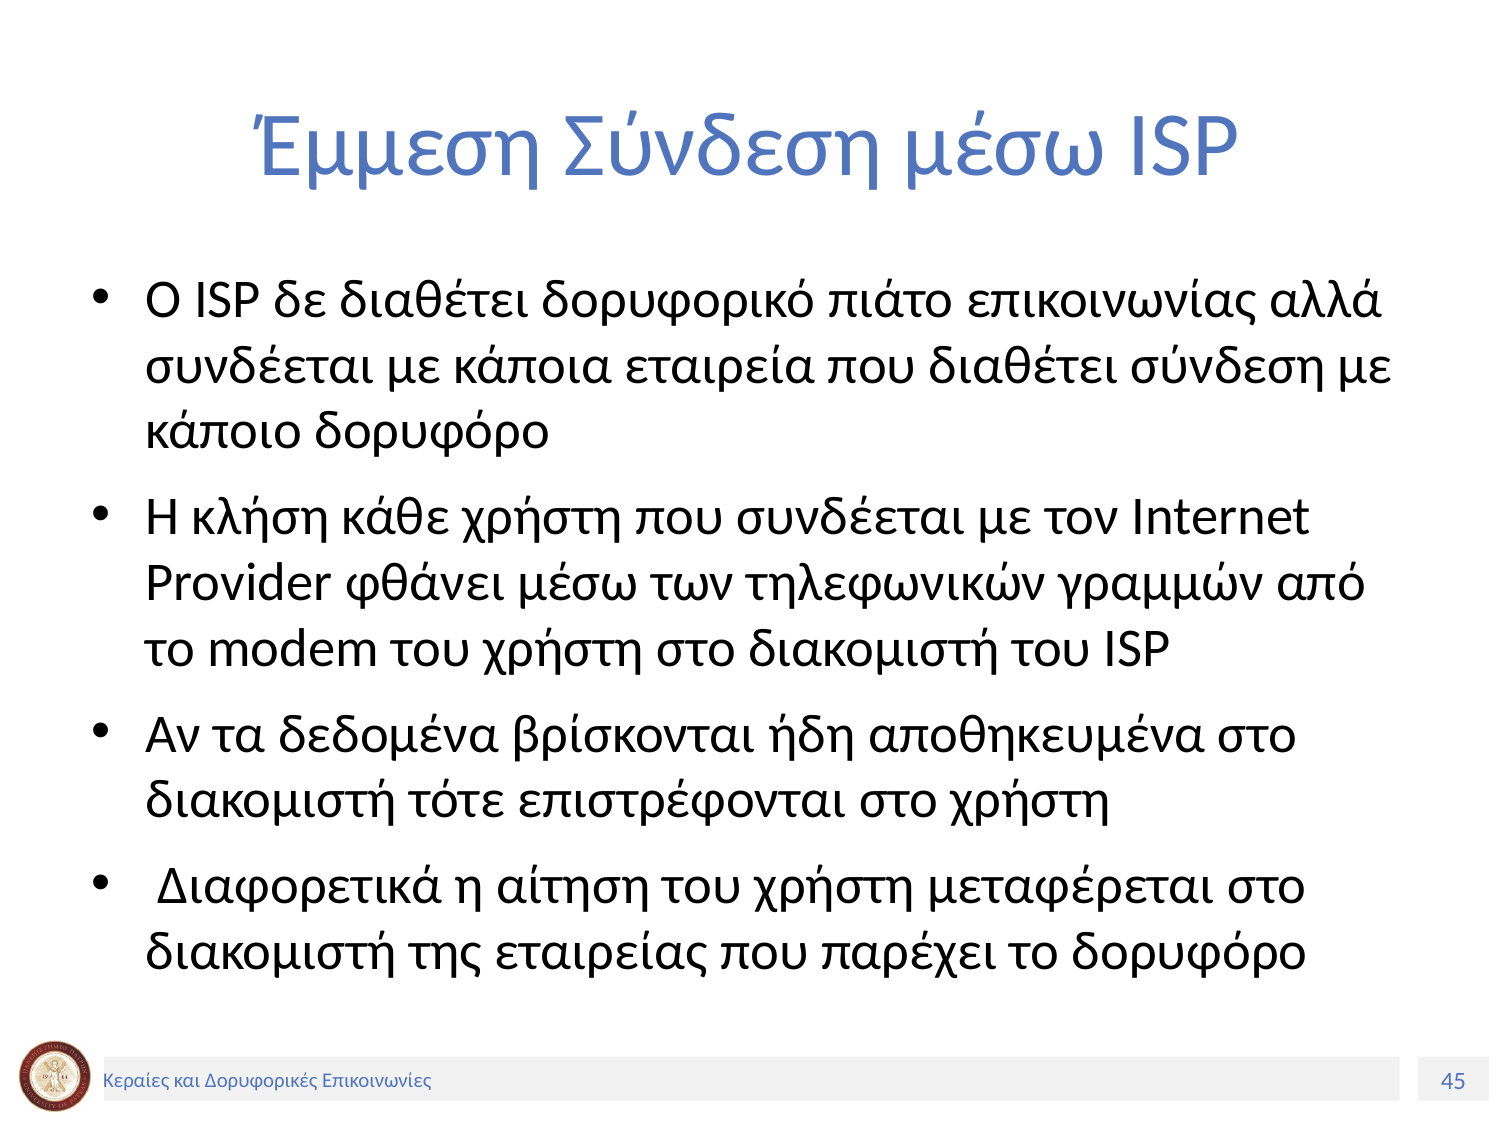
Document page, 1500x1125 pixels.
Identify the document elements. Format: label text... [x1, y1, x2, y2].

picture [5, 1027, 104, 1125]
title Έμμεση Σύνδεση μέσω ISP [75, 45, 1425, 233]
list Ο ISP δε διαθέτει δορυφορικό πιάτο επικοινωνίας αλλά συνδέεται με κάποια εταιρεία που διαθέτει σύνδεση με κάποιο δορυφόρο Η κλήση κάθε χρήστη που συνδέεται με τον Internet Provider φθάνει μέσω των τηλεφωνικών γραμμών από το modem του χρήστη στο διακομιστή του ISP Αν τα δεδομένα βρίσκονται ήδη αποθηκευμένα στο διακομιστή τότε επιστρέφονται στο χρήστη Διαφορετικά η αίτηση του χρήστη μεταφέρεται στο διακομιστή της εταιρείας που παρέχει το δορυφόρο [76, 255, 1427, 998]
